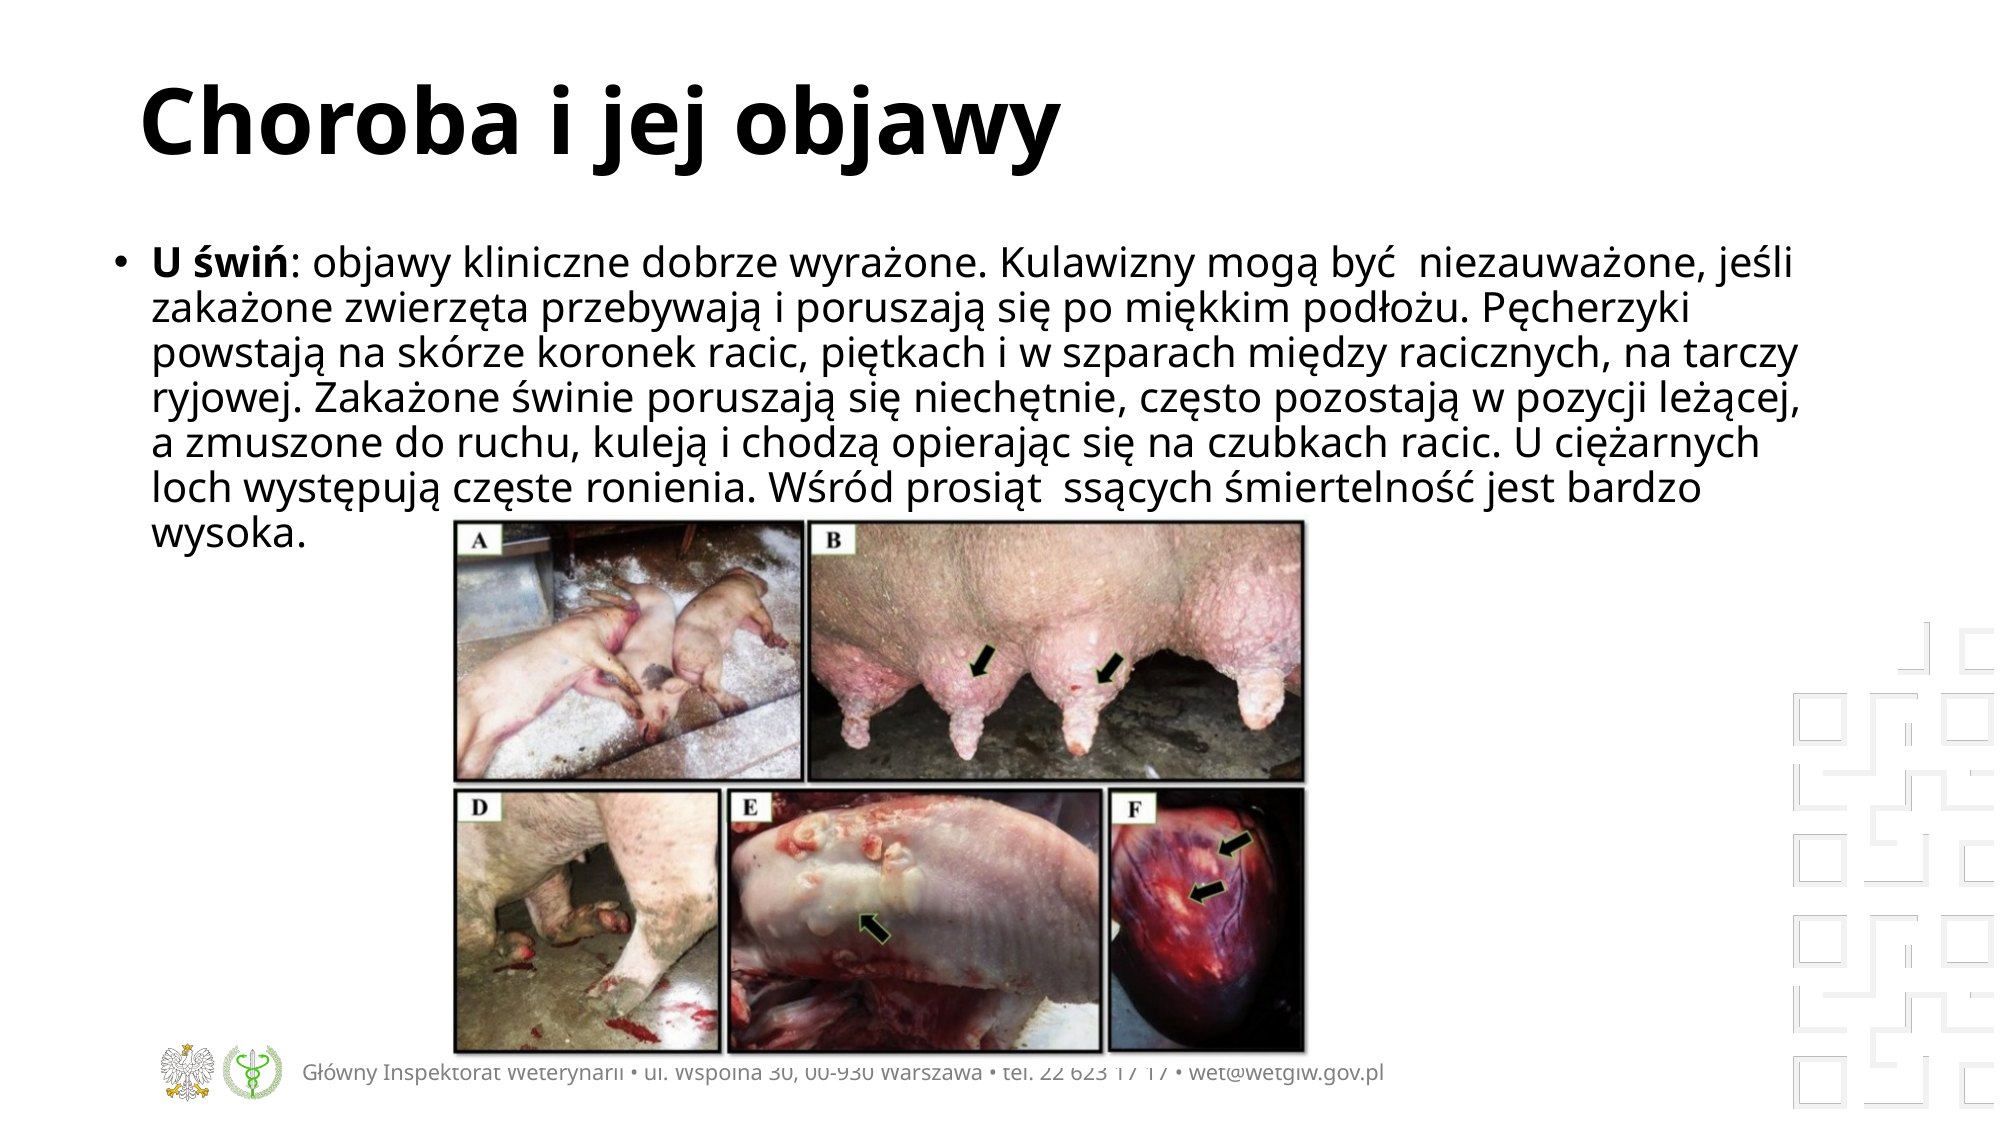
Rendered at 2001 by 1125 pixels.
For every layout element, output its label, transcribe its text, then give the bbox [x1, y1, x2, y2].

picture [1749, 616, 2001, 1125]
title Choroba i jej objawy [123, 16, 1849, 234]
picture [451, 513, 1311, 1069]
picture [147, 1030, 286, 1115]
list U świń: objawy kliniczne dobrze wyrażone. Kulawizny mogą być niezauważone, jeśli zakażone zwierzęta przebywają i poruszają się po miękkim podłożu. Pęcherzyki powstają na skórze koronek racic, piętkach i w szparach między racicznych, na tarczy ryjowej. Zakażone świnie poruszają się niechętnie, często pozostają w pozycji leżącej, a zmuszone do ruchu, kuleją i chodzą opierając się na czubkach racic. U ciężarnych loch występują częste ronienia. Wśród prosiąt ssących śmiertelność jest bardzo wysoka. [98, 233, 1824, 948]
